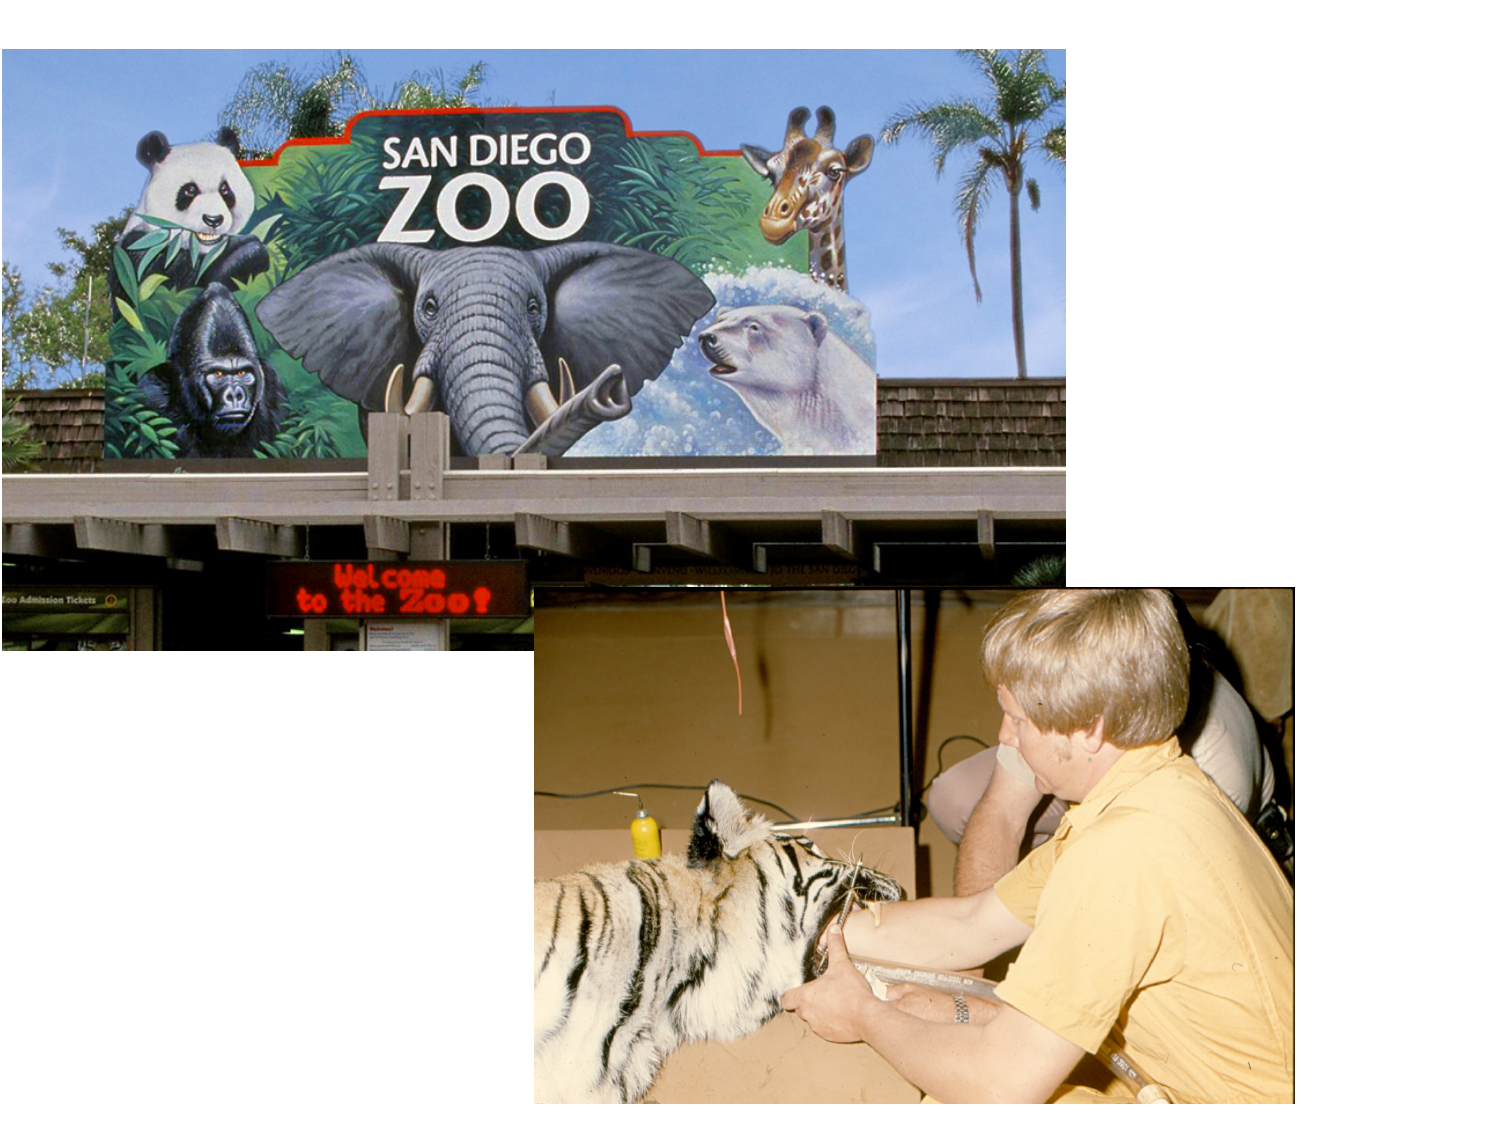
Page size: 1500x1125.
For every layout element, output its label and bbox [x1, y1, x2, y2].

picture [2, 49, 1296, 1104]
